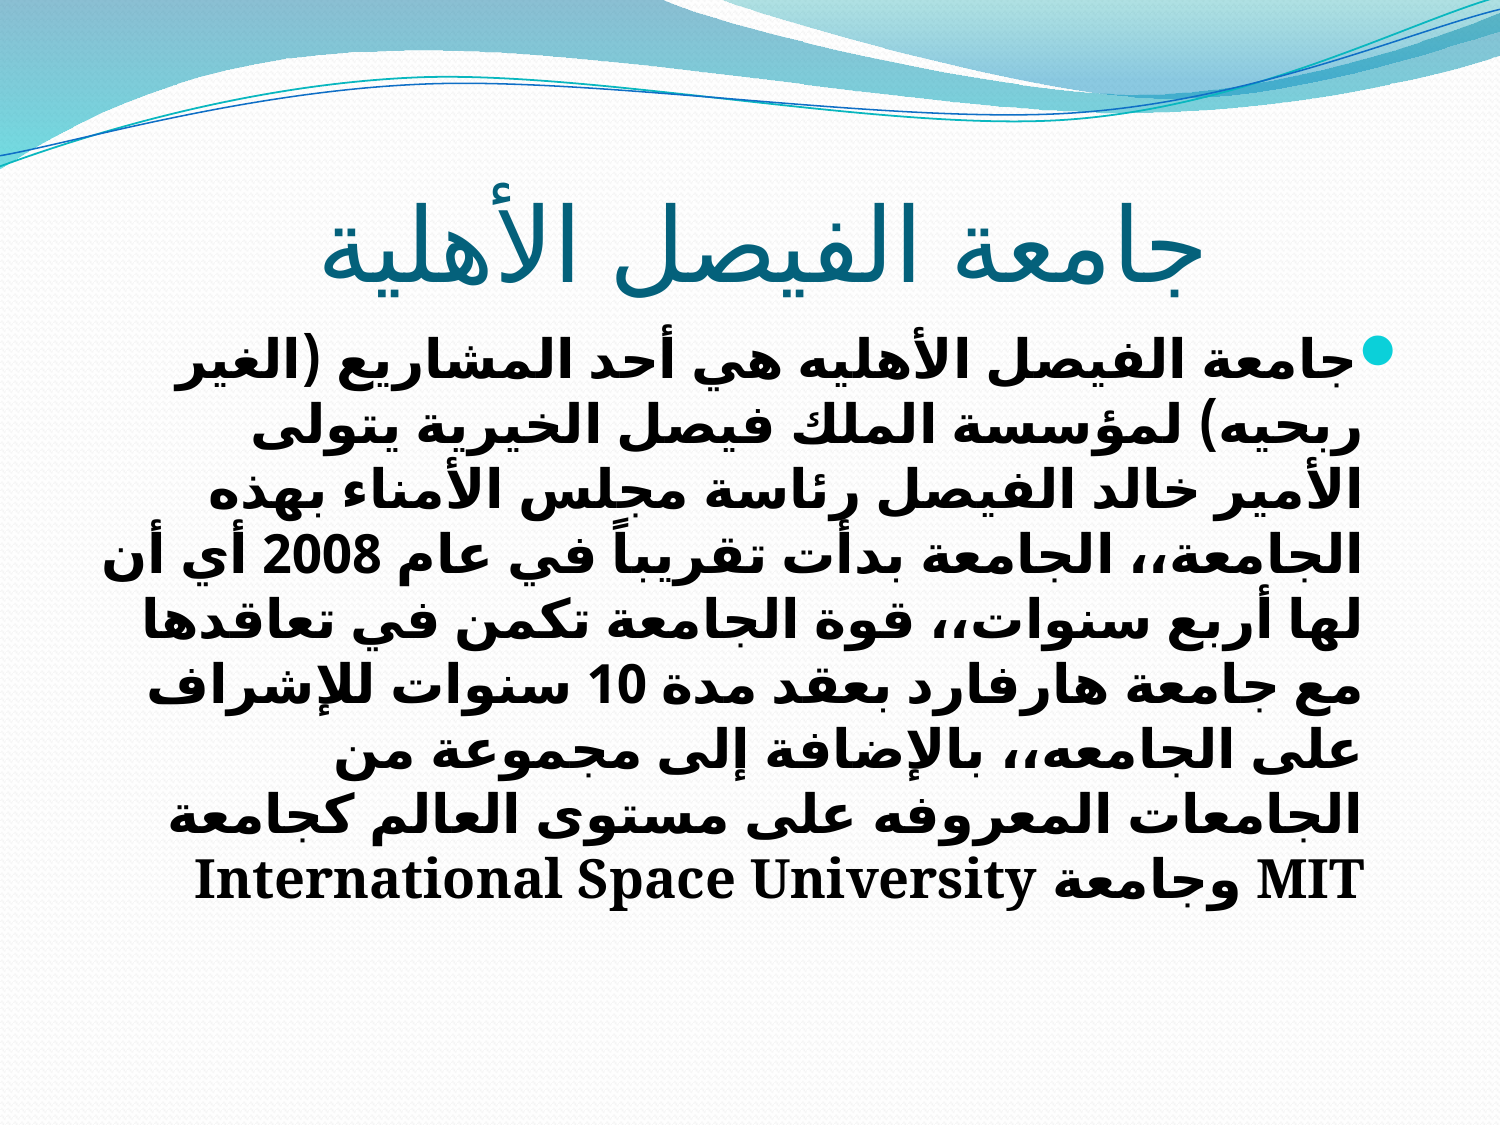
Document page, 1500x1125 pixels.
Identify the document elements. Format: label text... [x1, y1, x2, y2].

list جامعة الفيصل الأهليه هي أحد المشاريع (الغير ربحيه) لمؤسسة الملك فيصل الخيرية يتولى الأمير خالد الفيصل رئاسة مجلس الأمناء بهذه الجامعة،، الجامعة بدأت تقريباً في عام 2008 أي أن لها أربع سنوات،، قوة الجامعة تكمن في تعاقدها مع جامعة هارفارد بعقد مدة 10 سنوات للإشراف على الجامعه،، بالإضافة إلى مجموعة من الجامعات المعروفه على مستوى العالم كجامعة MIT وجامعة International Space University [75, 317, 1425, 1038]
title جامعة الفيصل الأهلية [75, 115, 1425, 303]
